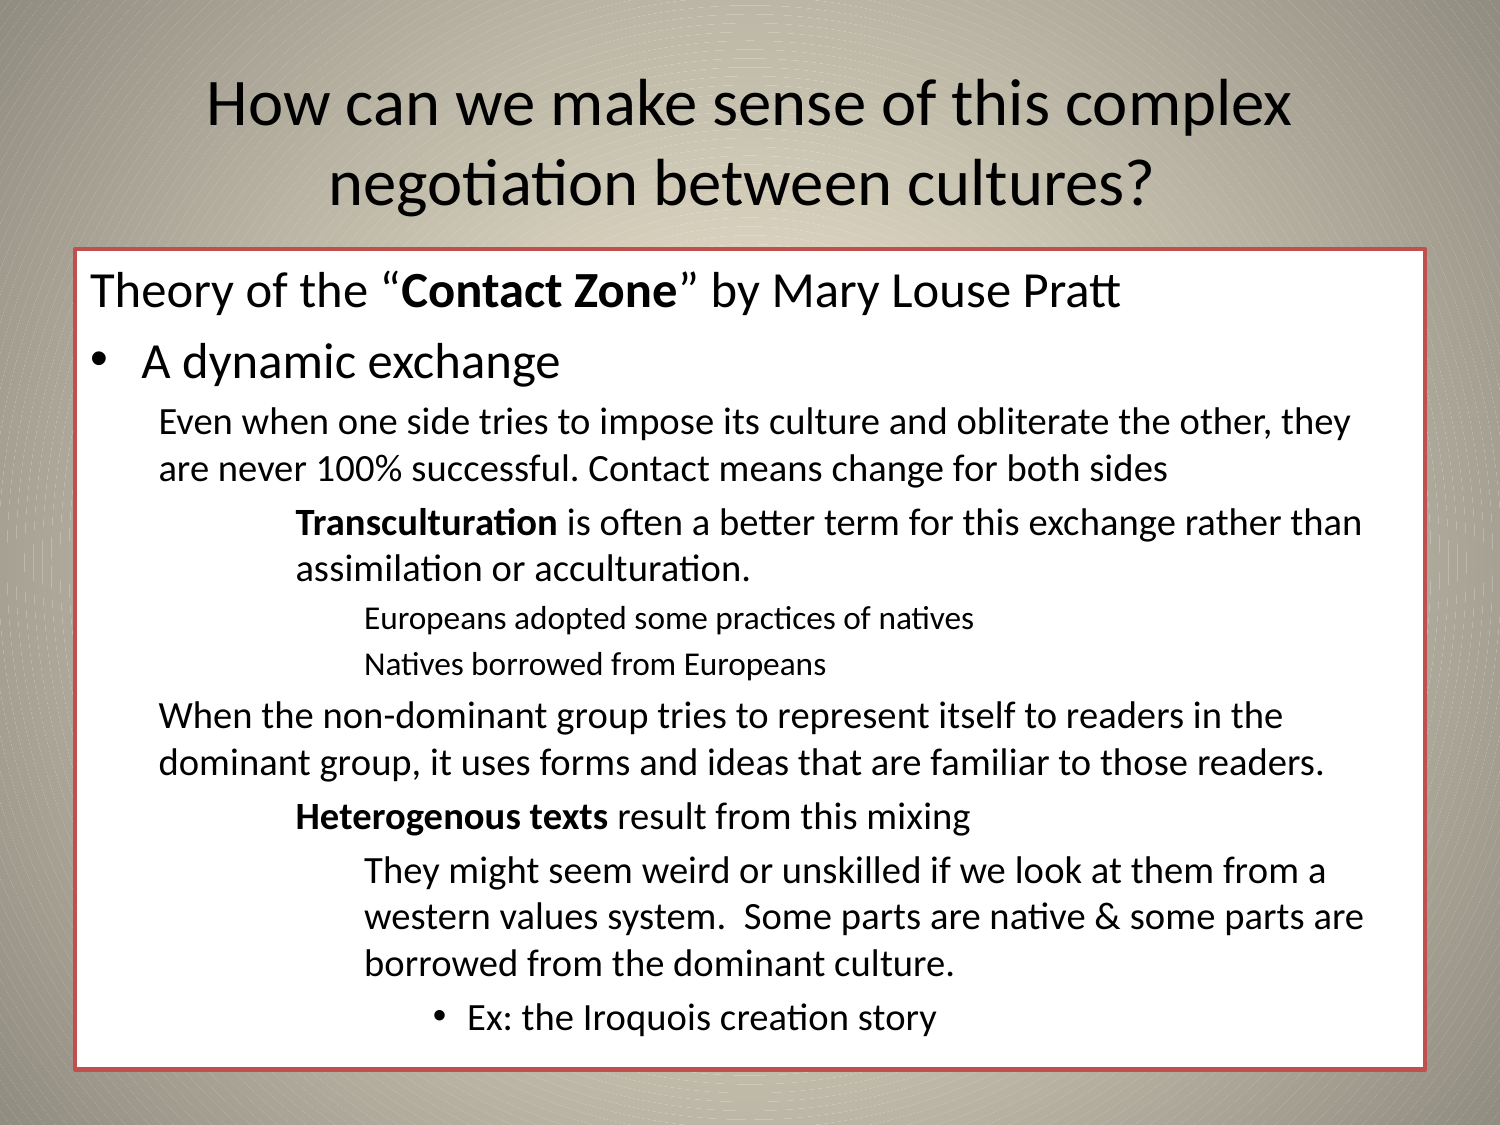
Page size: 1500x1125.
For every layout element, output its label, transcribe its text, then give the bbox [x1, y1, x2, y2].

list Theory of the “Contact Zone” by Mary Louse Pratt A dynamic exchange Even when one side tries to impose its culture and obliterate the other, they are never 100% successful. Contact means change for both sides Transculturation is often a better term for this exchange rather than assimilation or acculturation. Europeans adopted some practices of natives Natives borrowed from Europeans When the non-dominant group tries to represent itself to readers in the dominant group, it uses forms and ideas that are familiar to those readers. Heterogenous texts result from this mixing They might seem weird or unskilled if we look at them from a western values system. Some parts are native & some parts are borrowed from the dominant culture. Ex: the Iroquois creation story [73, 247, 1427, 1072]
title How can we make sense of this complex negotiation between cultures? [75, 45, 1425, 233]
